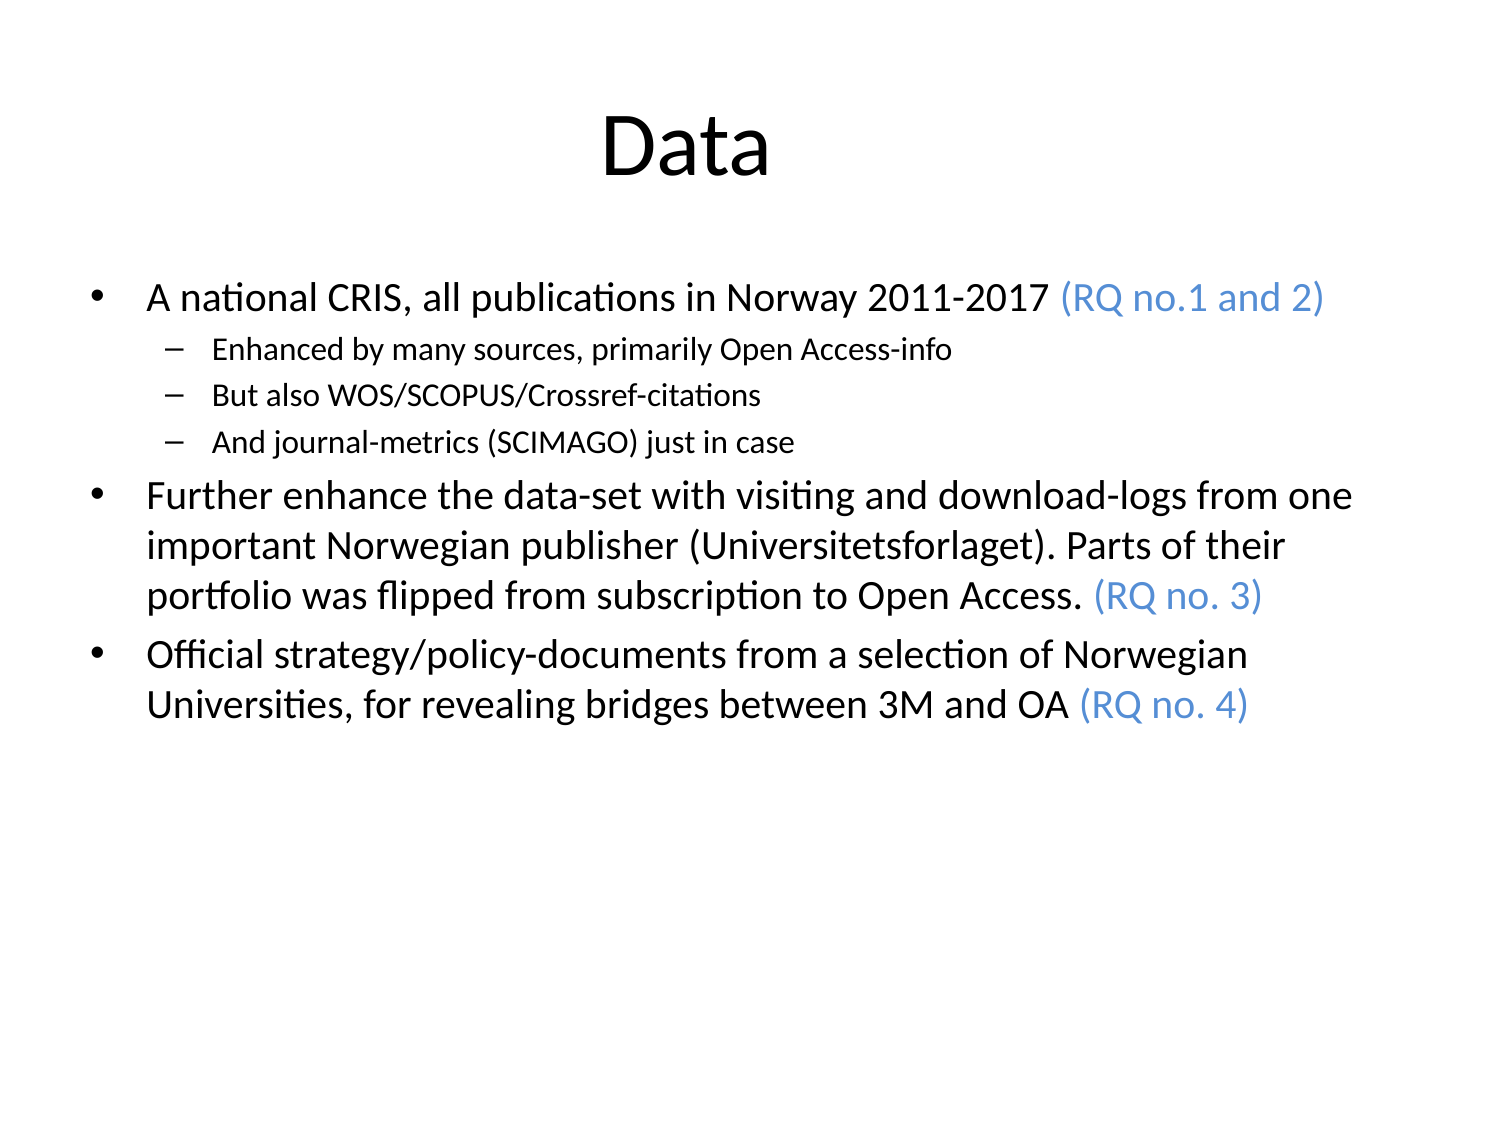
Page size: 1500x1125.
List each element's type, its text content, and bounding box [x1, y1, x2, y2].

list A national CRIS, all publications in Norway 2011-2017 (RQ no.1 and 2) Enhanced by many sources, primarily Open Access-info But also WOS/SCOPUS/Crossref-citations And journal-metrics (SCIMAGO) just in case Further enhance the data-set with visiting and download-logs from one important Norwegian publisher (Universitetsforlaget). Parts of their portfolio was flipped from subscription to Open Access. (RQ no. 3) Official strategy/policy-documents from a selection of Norwegian Universities, for revealing bridges between 3M and OA (RQ no. 4) [75, 262, 1425, 1005]
title Data [75, 45, 1425, 233]
